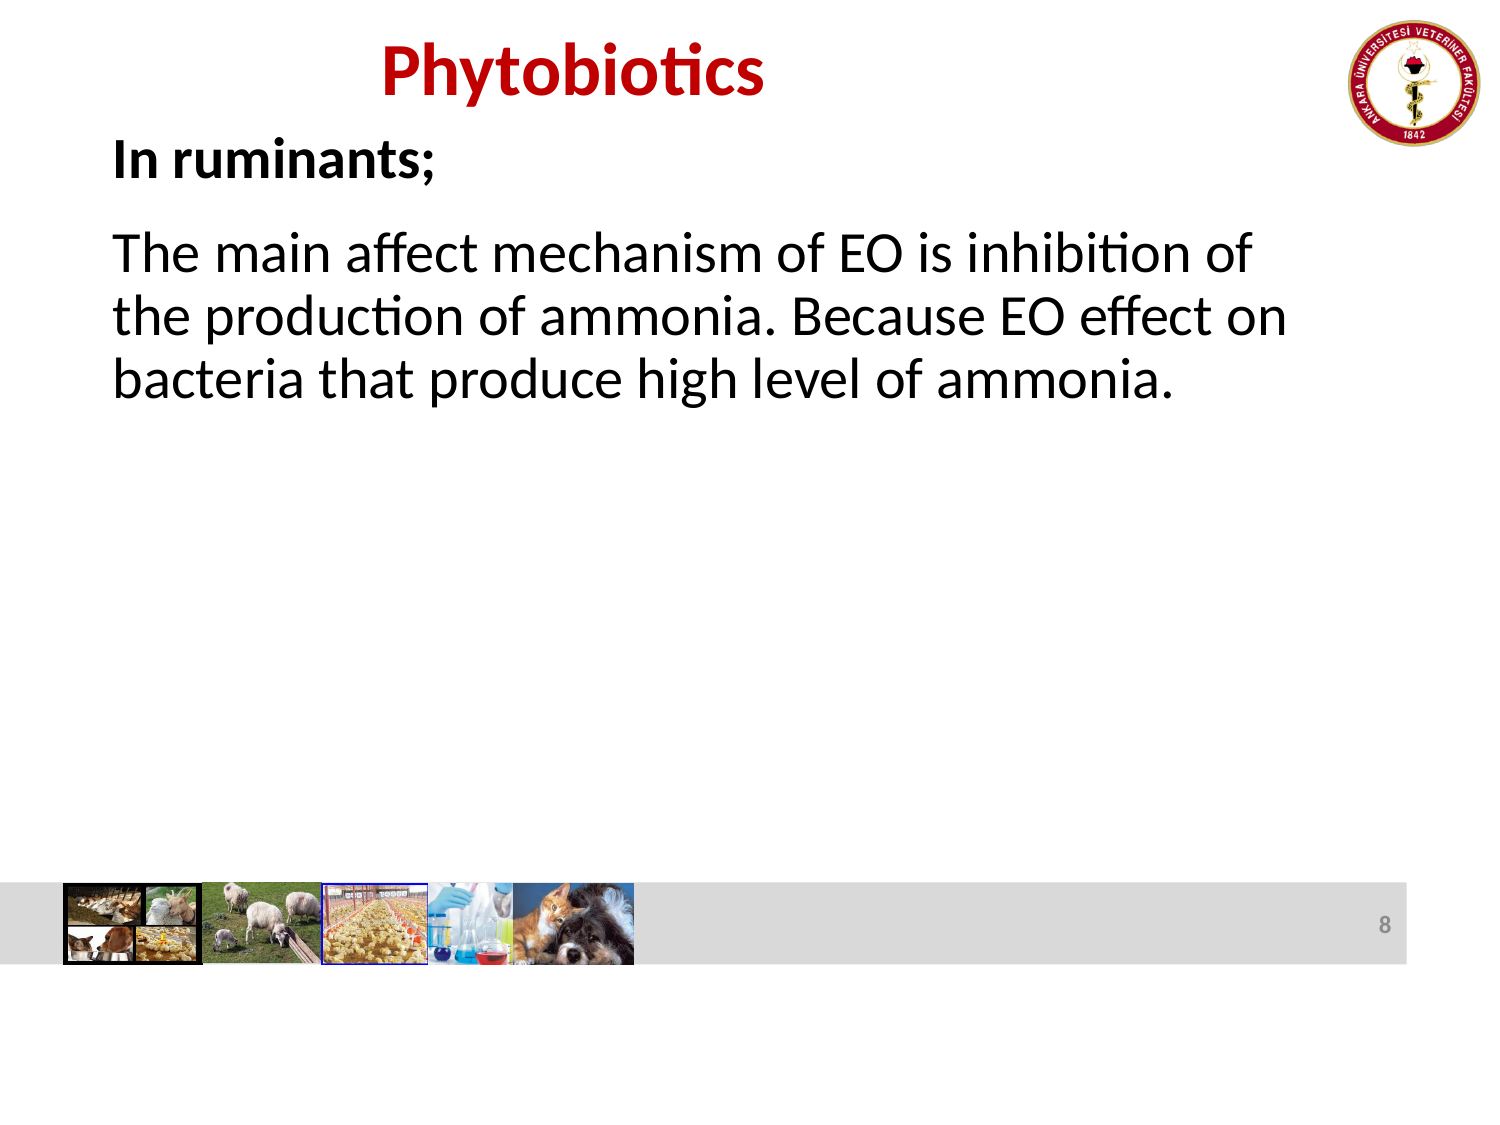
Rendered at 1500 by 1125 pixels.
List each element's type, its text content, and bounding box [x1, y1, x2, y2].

text_box Phytobiotics [0, 13, 1305, 119]
picture [63, 882, 634, 965]
slide_number 8 [0, 882, 202, 965]
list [1344, 17, 1483, 149]
slide_number 8 [322, 882, 1407, 965]
text_box In ruminants; The main affect mechanism of EO is inhibition of the production of ammonia. Because EO effect on bacteria that produce high level of ammonia. [97, 121, 1345, 799]
